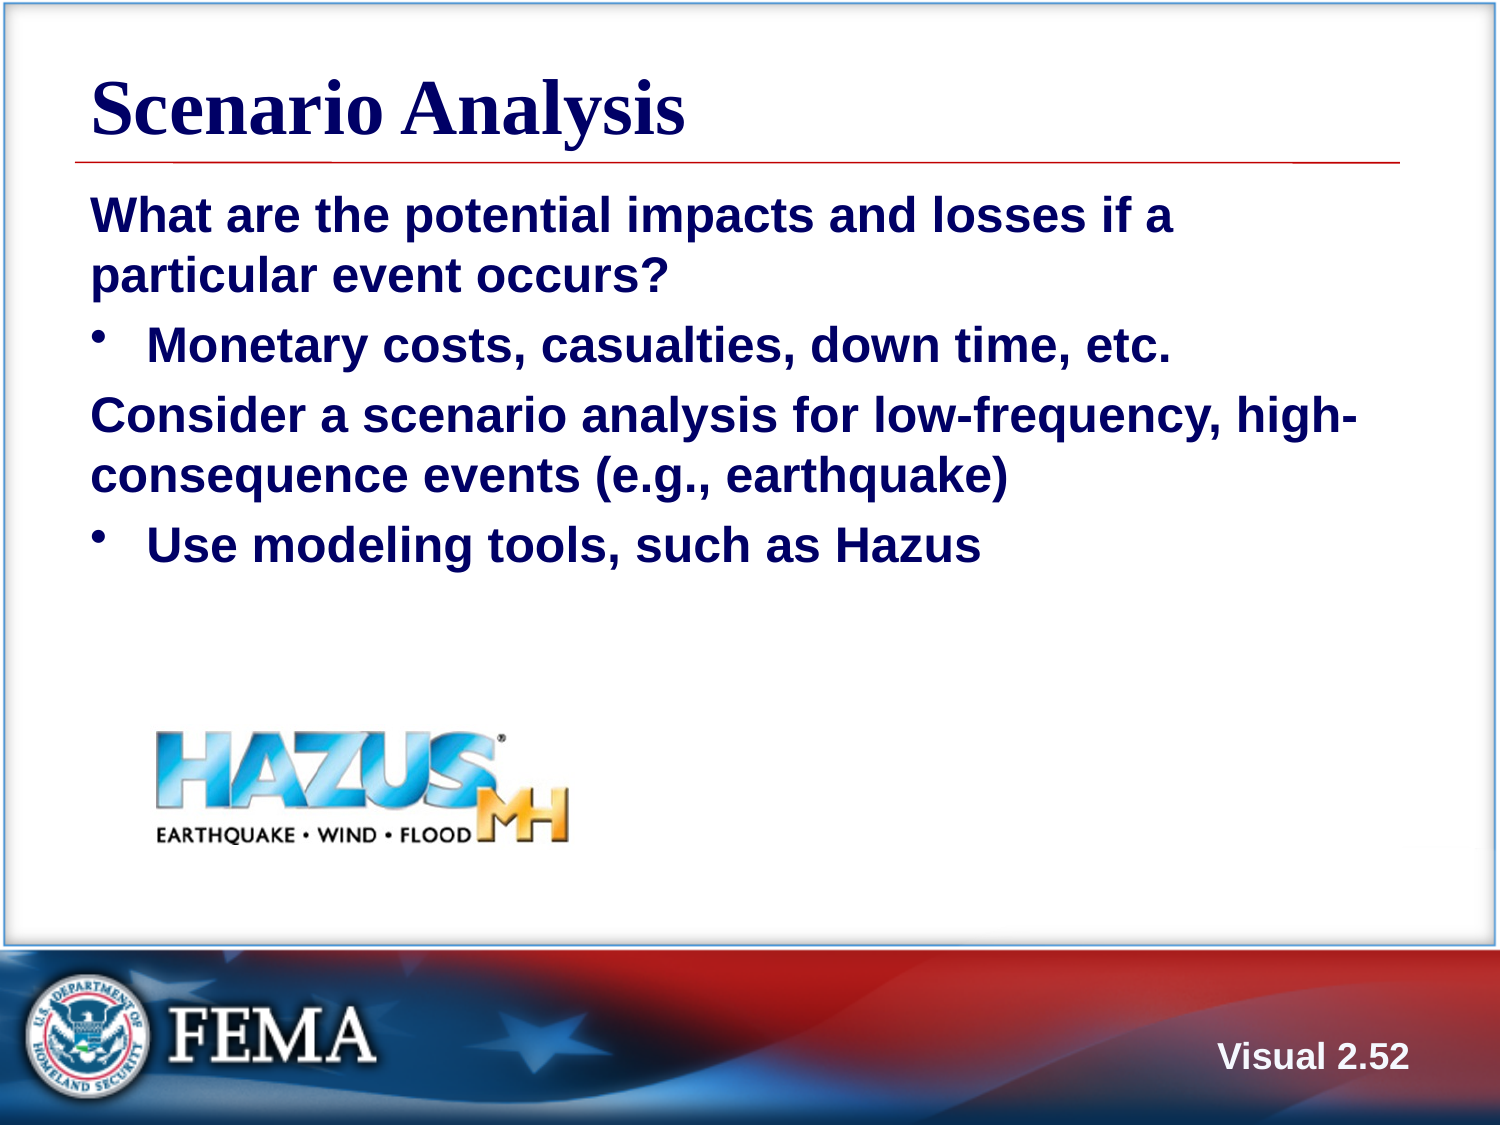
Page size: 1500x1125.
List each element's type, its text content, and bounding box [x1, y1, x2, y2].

picture [0, 0, 1500, 1125]
title Scenario Analysis [74, 49, 1426, 156]
slide_number Visual 2.51 [1074, 1024, 1425, 1103]
list What are the potential impacts and losses if a particular event occurs? Monetary costs, casualties, down time, etc. Consider a scenario analysis for low-frequency, high-consequence events (e.g., earthquake) Use modeling tools, such as Hazus [74, 175, 1426, 938]
